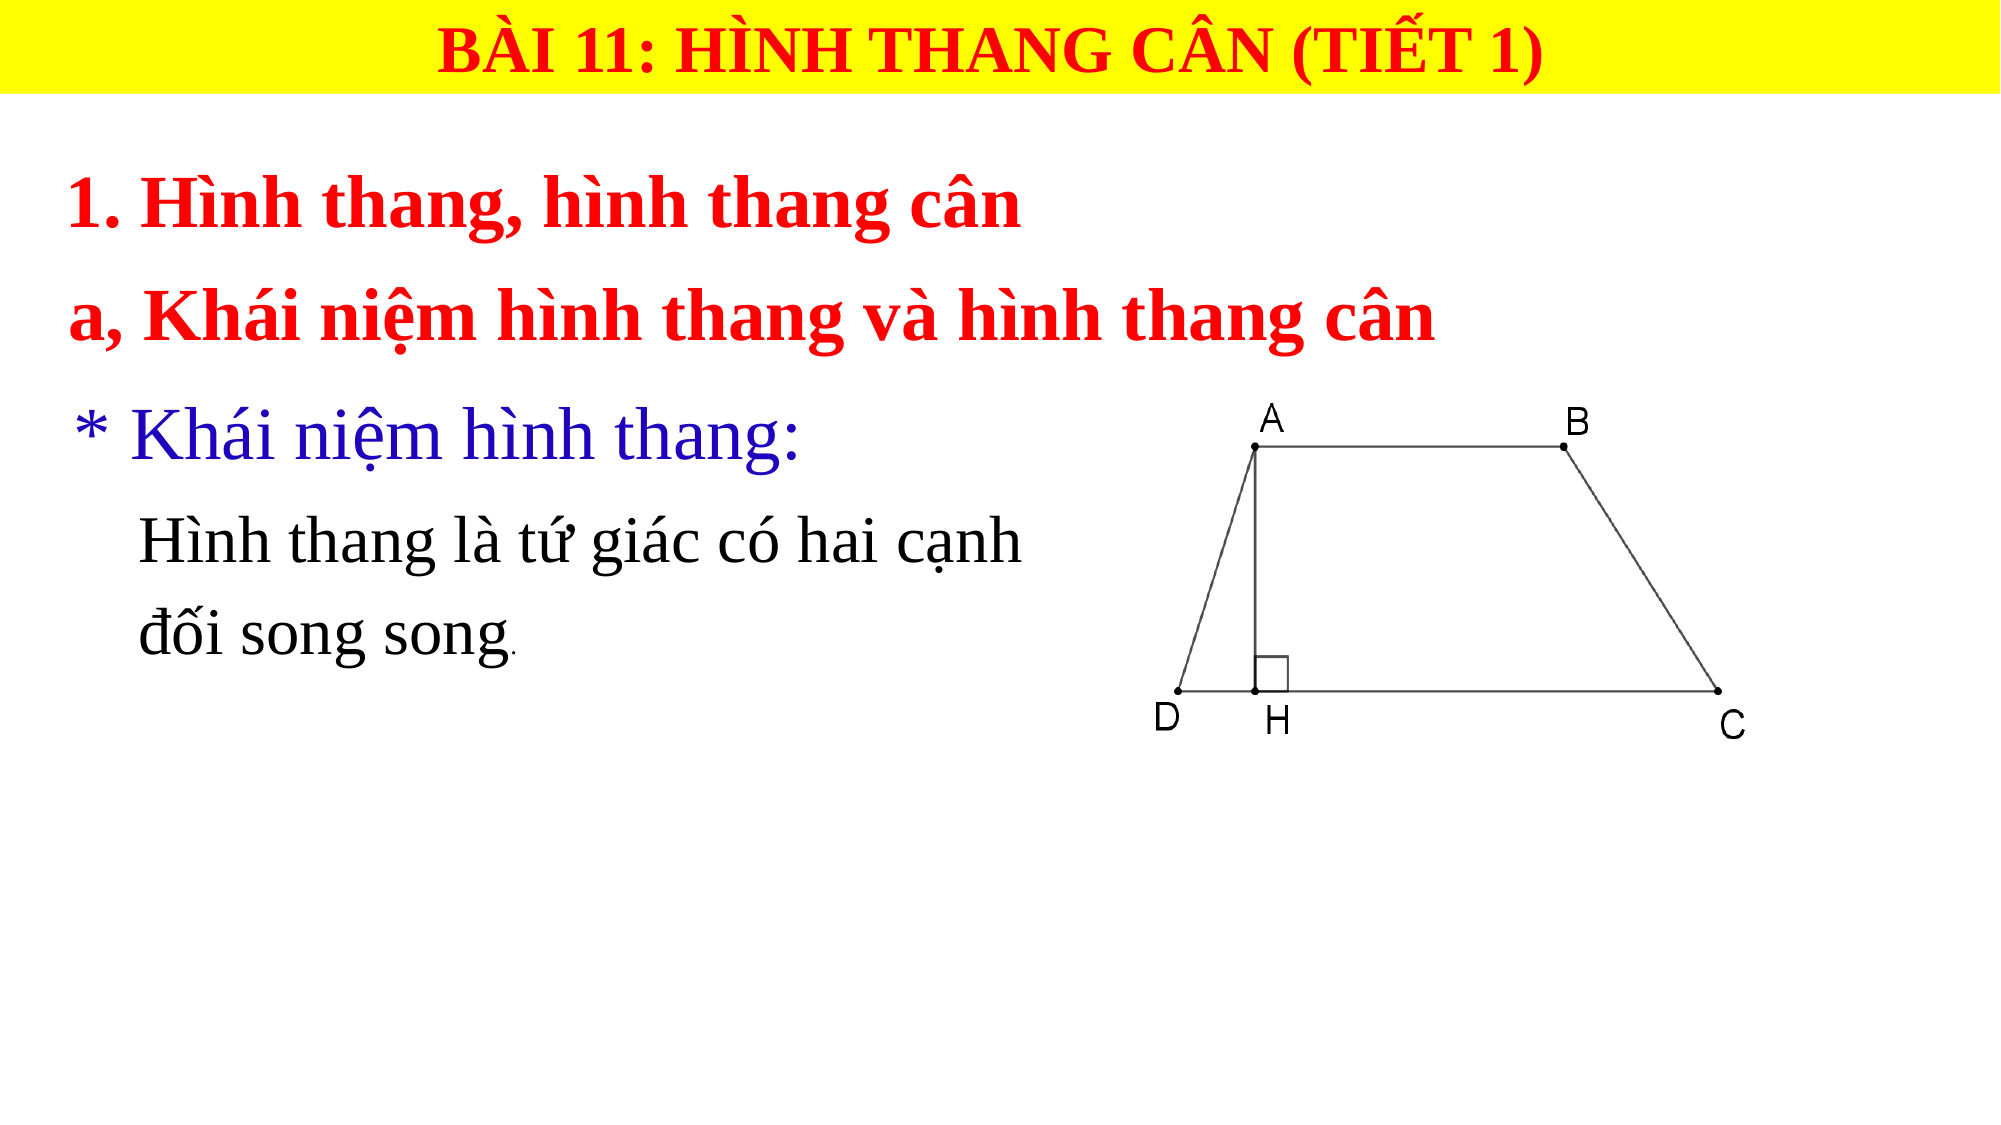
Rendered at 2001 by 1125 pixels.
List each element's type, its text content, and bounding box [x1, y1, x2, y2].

text_box BÀI 11: HÌNH THANG CÂN (TIẾT 1) [0, 0, 2000, 94]
picture [1139, 394, 1770, 762]
text_box Hình thang là tứ giác có hai cạnh đối song song. [123, 476, 1056, 676]
text_box * Khái niệm hình thang: [59, 364, 1060, 483]
text_box 1. Hình thang, hình thang cân [0, 131, 1215, 244]
text_box a, Khái niệm hình thang và hình thang cân [0, 244, 1594, 363]
